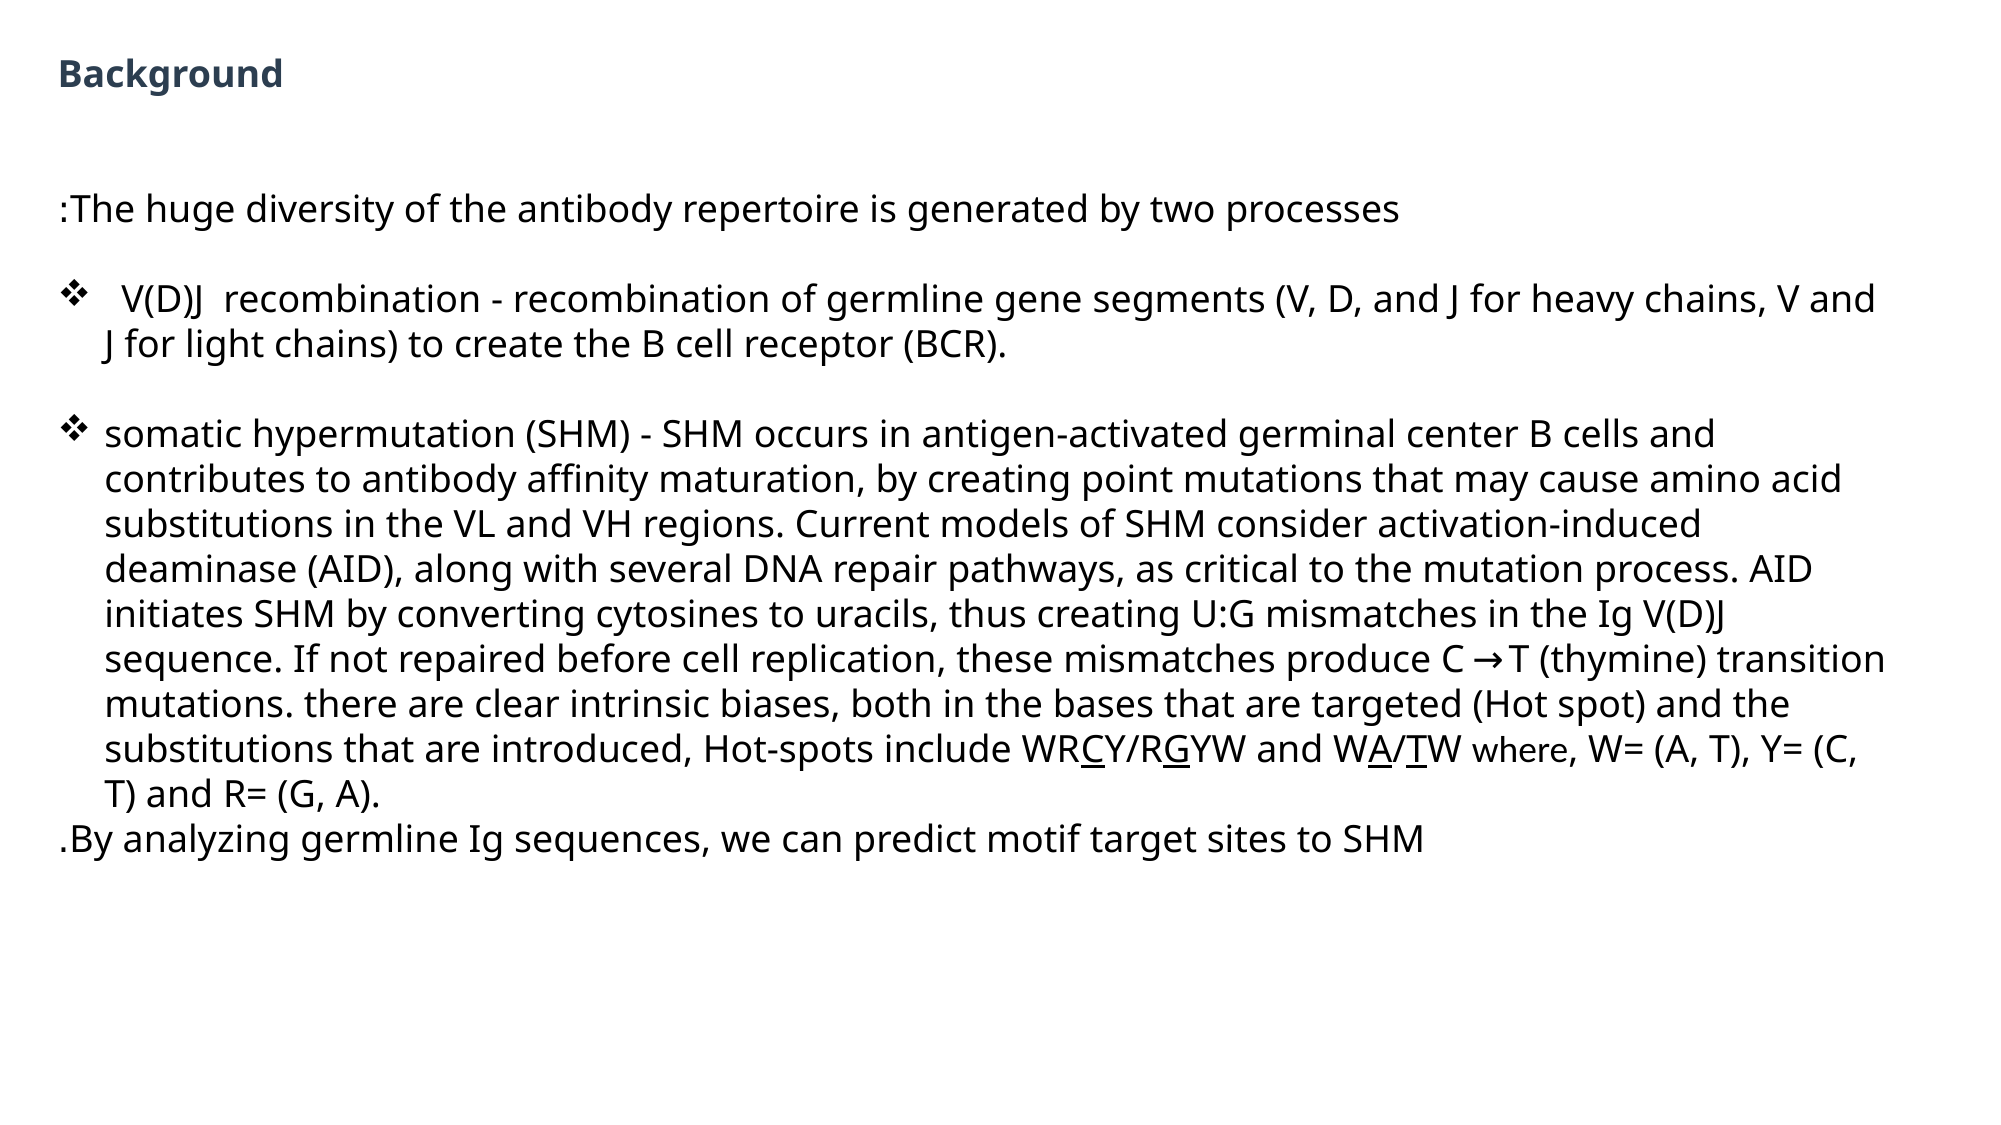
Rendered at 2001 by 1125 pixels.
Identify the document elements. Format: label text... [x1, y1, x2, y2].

text_box Background The huge diversity of the antibody repertoire is generated by two processes: V(D)J recombination - recombination of germline gene segments (V, D, and J for heavy chains, V and J for light chains) to create the B cell receptor (BCR). somatic hypermutation (SHM) - SHM occurs in antigen-activated germinal center B cells and contributes to antibody affinity maturation, by creating point mutations that may cause amino acid substitutions in the VL and VH regions. Current models of SHM consider activation-induced deaminase (AID), along with several DNA repair pathways, as critical to the mutation process. AID initiates SHM by converting cytosines to uracils, thus creating U:G mismatches in the Ig V(D)J sequence. If not repaired before cell replication, these mismatches produce C → T (thymine) transition mutations. there are clear intrinsic biases, both in the bases that are targeted (Hot spot) and the substitutions that are introduced, Hot-spots include WRCY/RGYW and WA/TW where, W= (A, T), Y= (C, T) and R= (G, A). By analyzing germline Ig sequences, we can predict motif target sites to SHM. [42, 42, 1911, 913]
